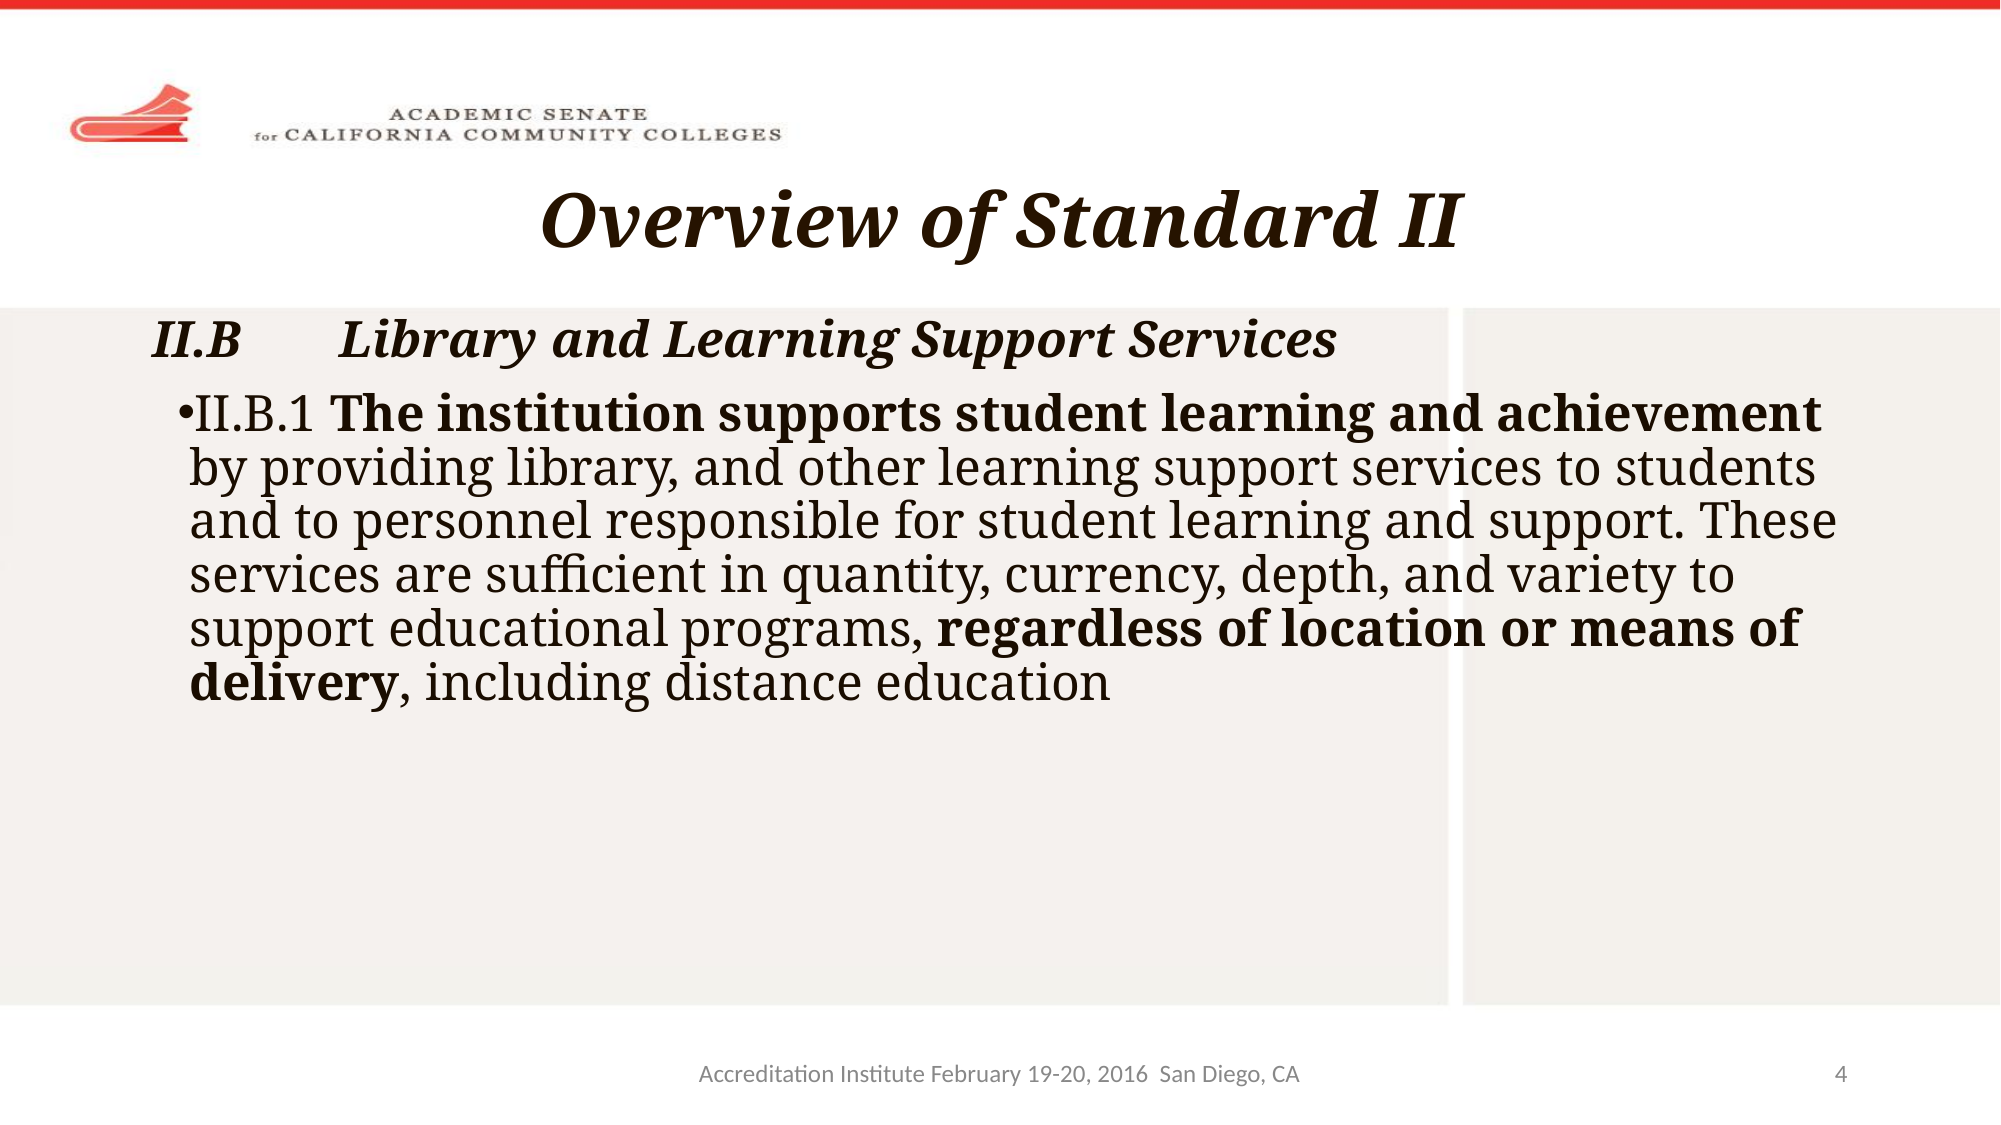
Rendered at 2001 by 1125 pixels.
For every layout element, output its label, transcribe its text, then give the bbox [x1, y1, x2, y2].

list II.B Library and Learning Support Services II.B.1 The institution supports student learning and achievement by providing library, and other learning support services to students and to personnel responsible for student learning and support. These services are sufficient in quantity, currency, depth, and variety to support educational programs, regardless of location or means of delivery, including distance education [137, 299, 1863, 1014]
slide_number 4 [1412, 1042, 1863, 1103]
footer Accreditation Institute February 19-20, 2016 San Diego, CA [662, 1042, 1338, 1103]
picture [0, 0, 2001, 1125]
title Overview of Standard II [137, 148, 1863, 299]
